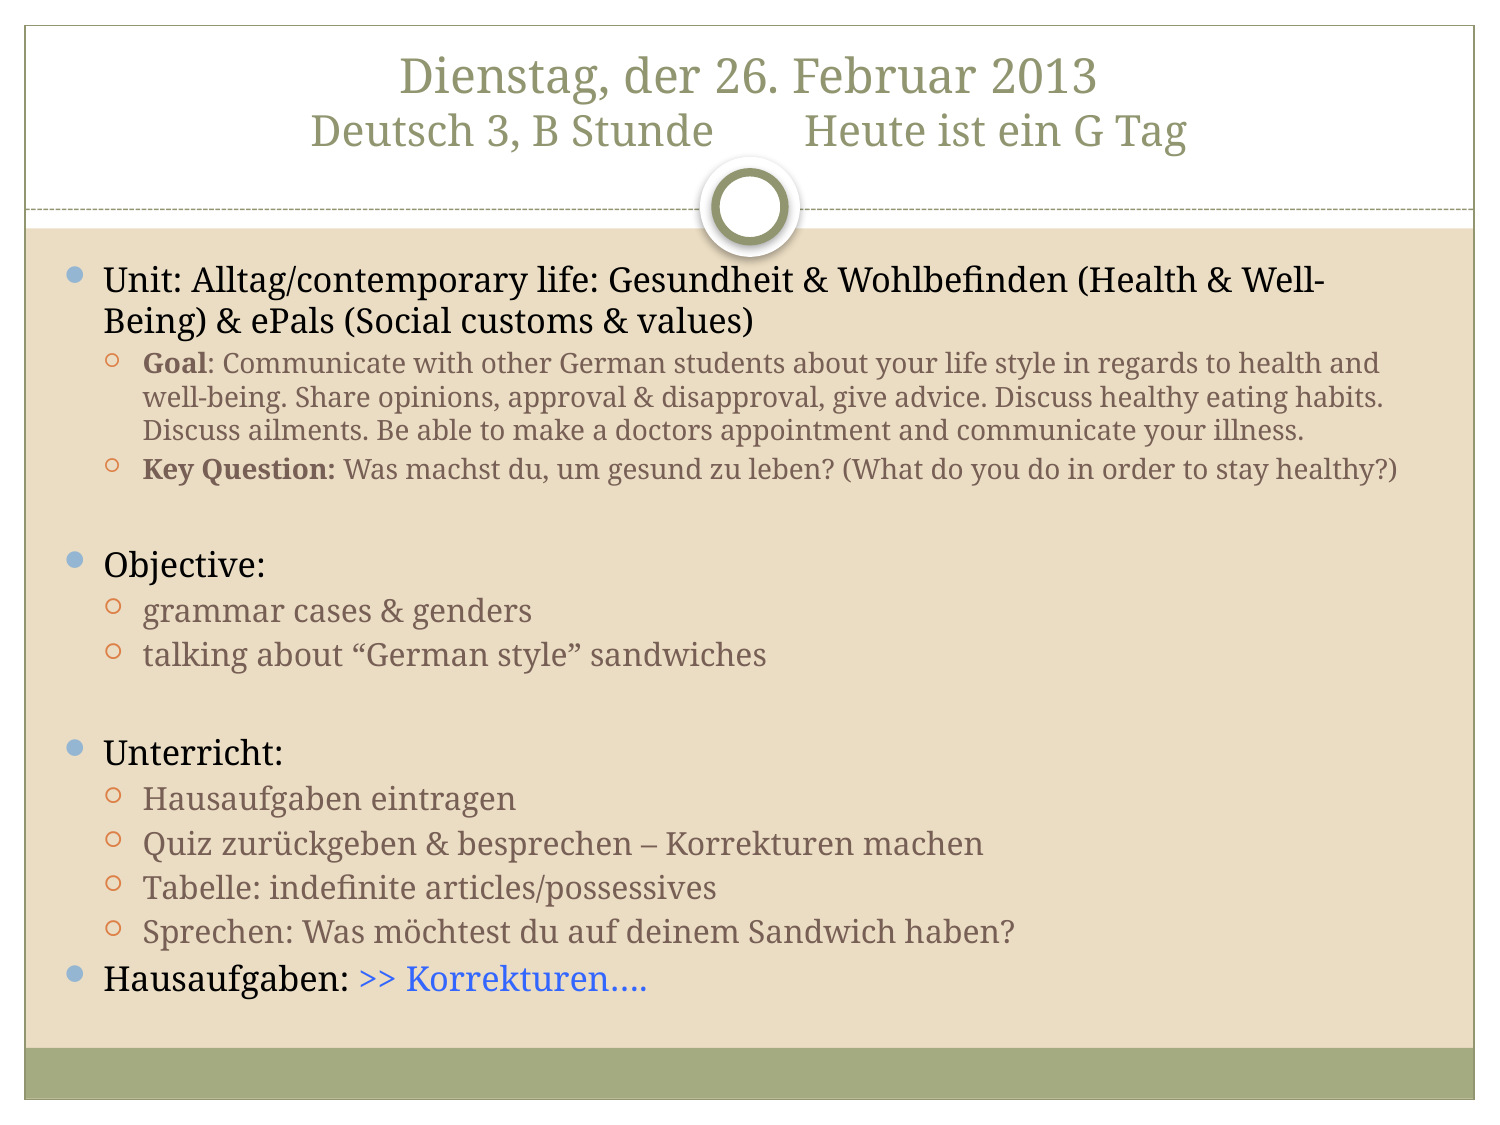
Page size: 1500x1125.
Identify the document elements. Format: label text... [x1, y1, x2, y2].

title Dienstag, der 26. Februar 2013 Deutsch 3, B Stunde Heute ist ein G Tag [49, 37, 1450, 162]
list Unit: Alltag/contemporary life: Gesundheit & Wohlbefinden (Health & Well-Being) & ePals (Social customs & values) Goal: Communicate with other German students about your life style in regards to health and well-being. Share opinions, approval & disapproval, give advice. Discuss healthy eating habits. Discuss ailments. Be able to make a doctors appointment and communicate your illness. Key Question: Was machst du, um gesund zu leben? (What do you do in order to stay healthy?) Objective: grammar cases & genders talking about “German style” sandwiches Unterricht: Hausaufgaben eintragen Quiz zurückgeben & besprechen – Korrekturen machen Tabelle: indefinite articles/possessives Sprechen: Was möchtest du auf deinem Sandwich haben? Hausaufgaben: >> Korrekturen…. [49, 250, 1445, 1057]
